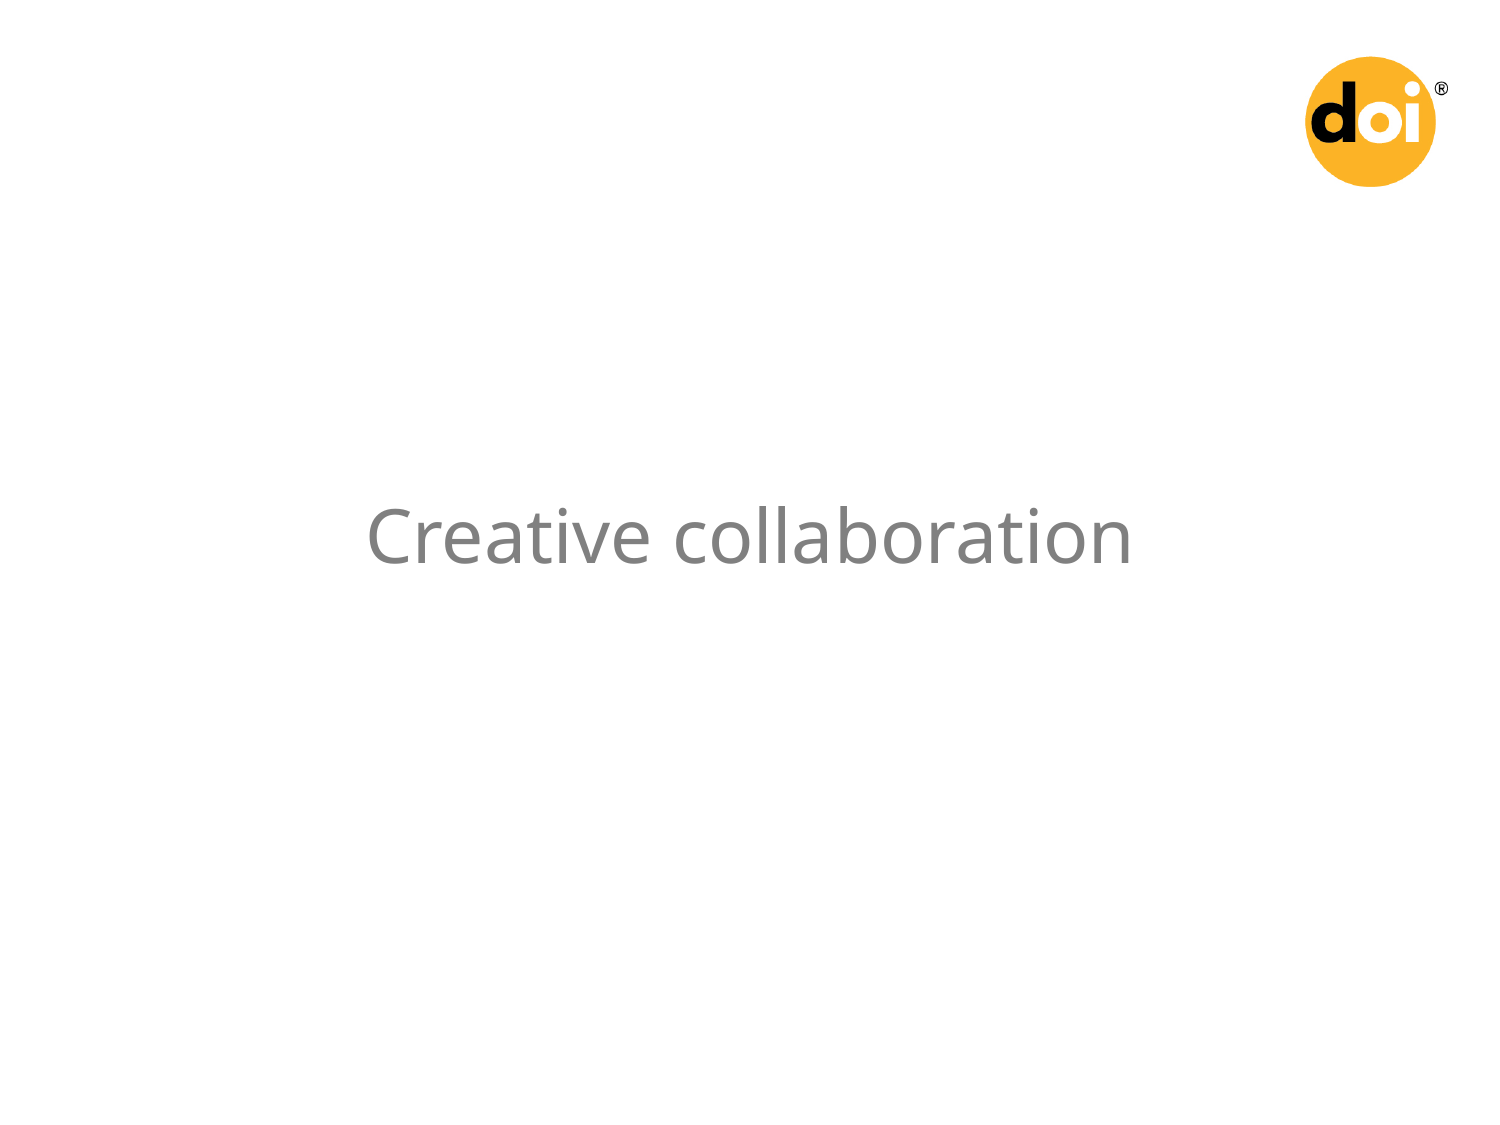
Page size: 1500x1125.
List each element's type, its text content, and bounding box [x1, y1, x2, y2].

text_box Creative collaboration [345, 480, 1156, 586]
picture [1304, 55, 1449, 187]
